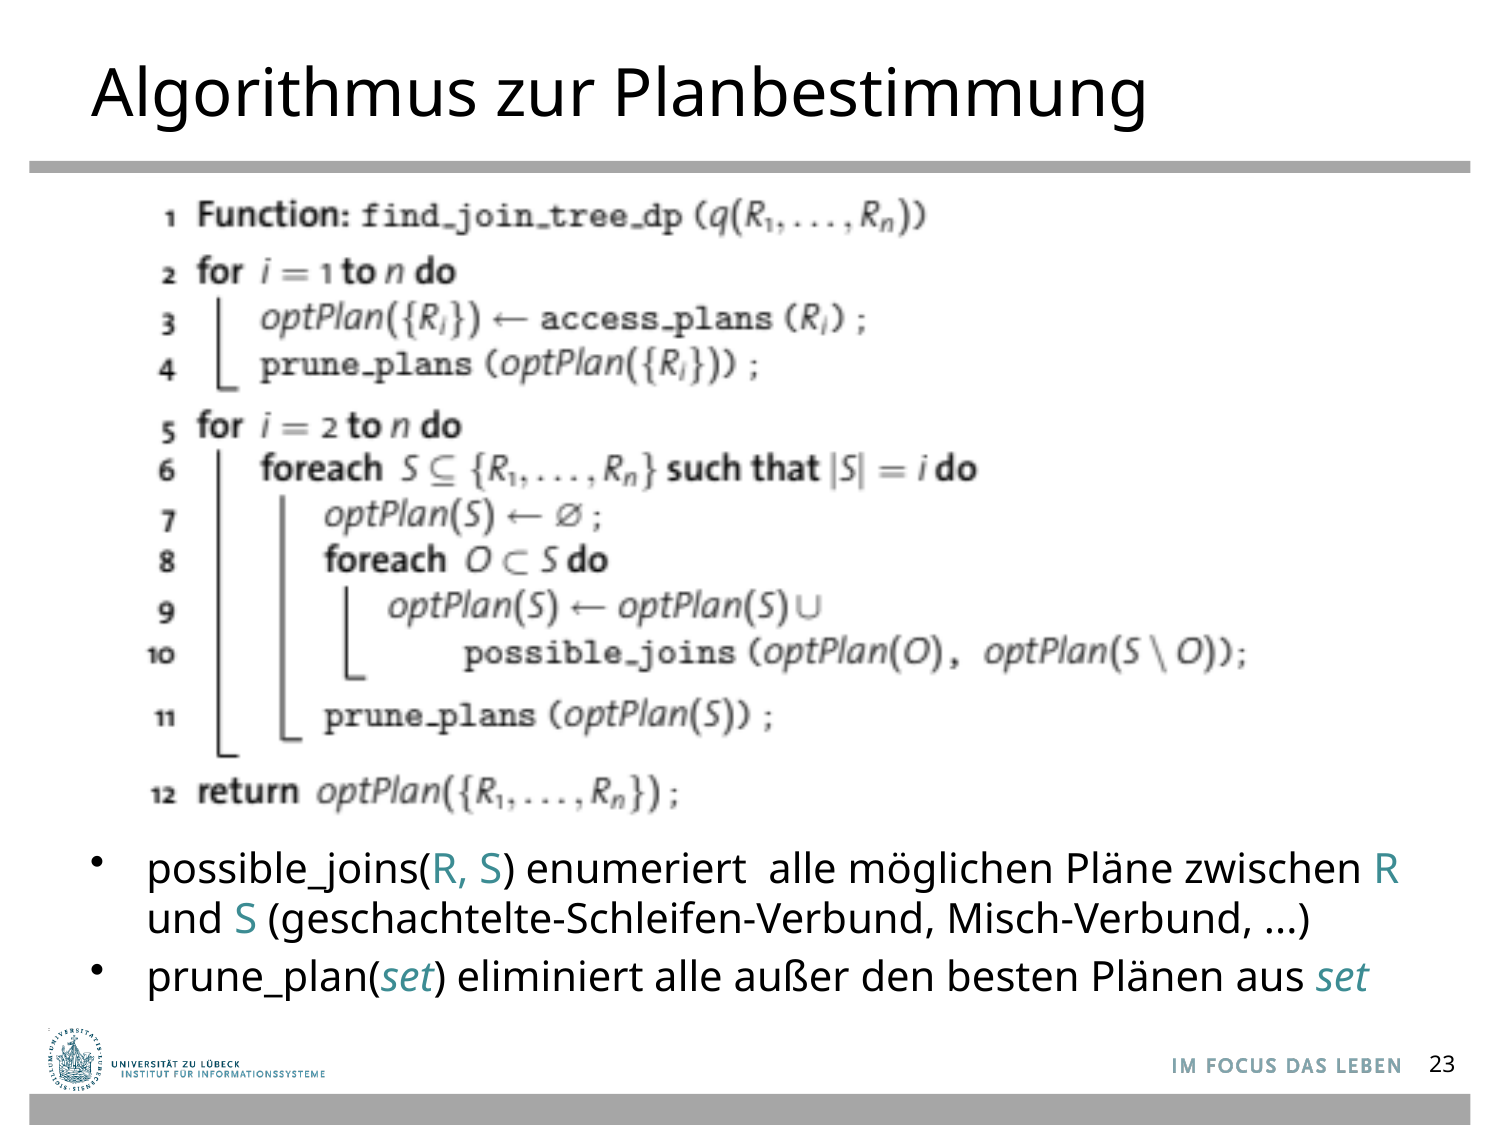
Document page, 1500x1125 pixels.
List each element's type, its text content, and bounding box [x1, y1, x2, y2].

slide_number 23 [1305, 1050, 1471, 1083]
picture [135, 176, 1254, 825]
title Algorithmus zur Planbestimmung [76, 42, 1427, 126]
list possible_joins(R, S) enumeriert alle möglichen Pläne zwischen R und S (geschachtelte-Schleifen-Verbund, Misch-Verbund, ...) prune_plan(set) eliminiert alle außer den besten Plänen aus set [75, 834, 1425, 1071]
